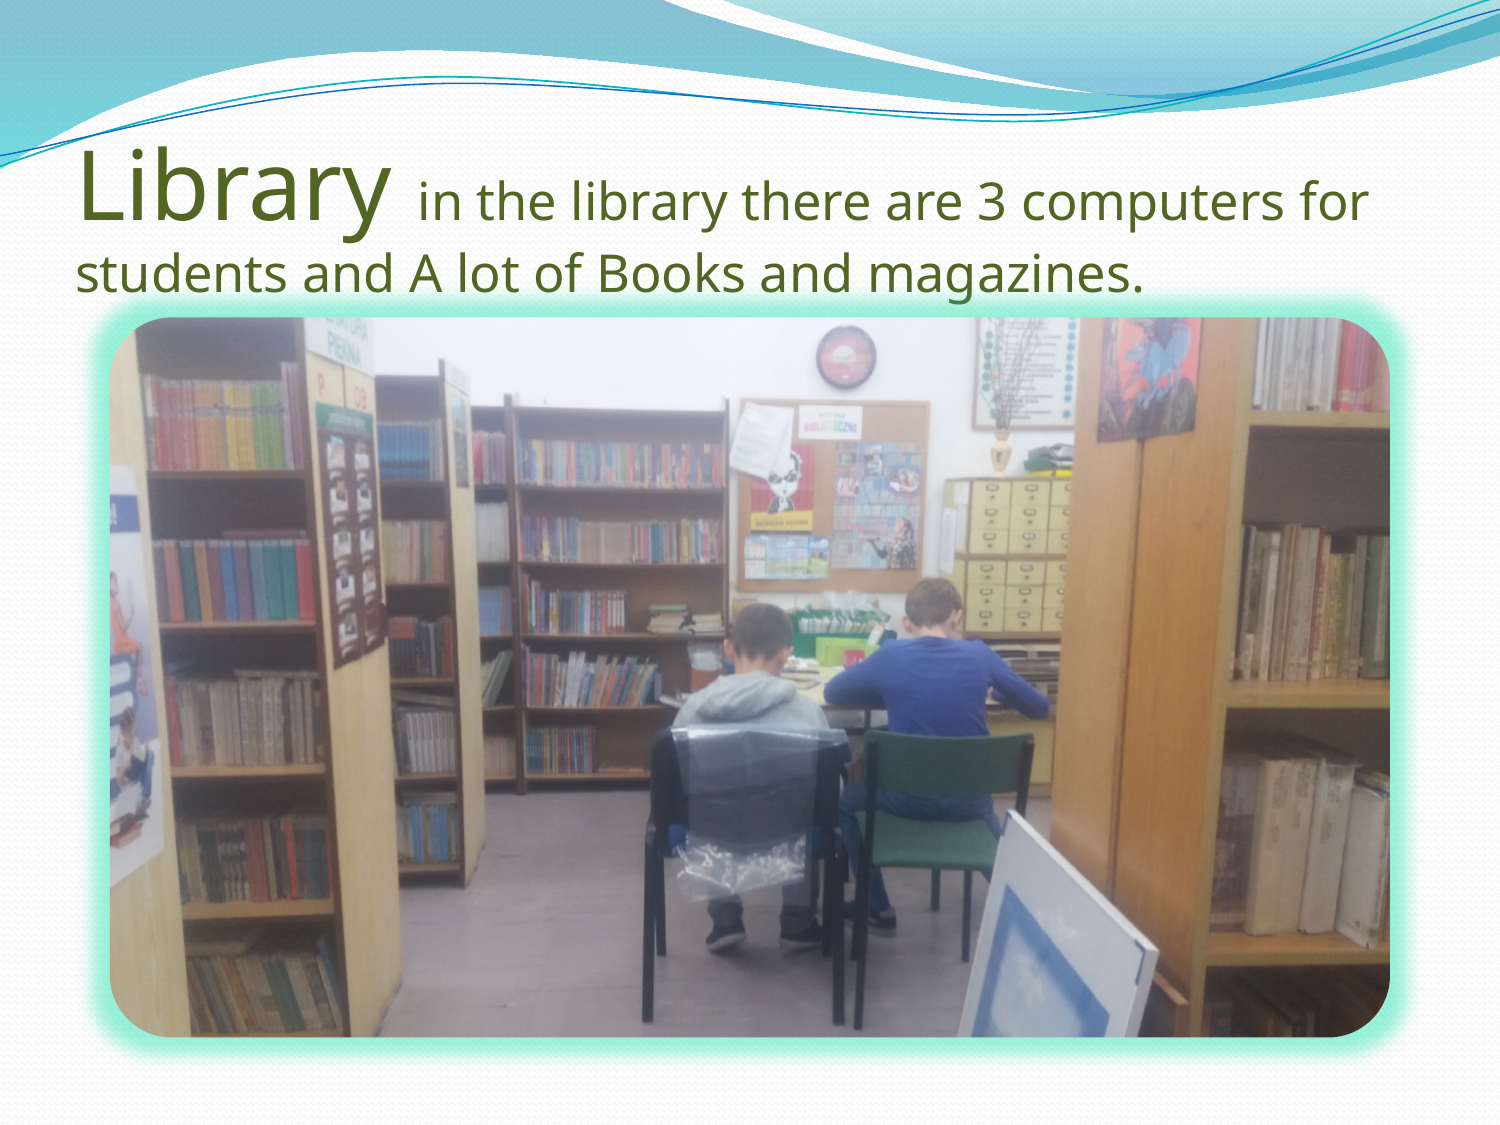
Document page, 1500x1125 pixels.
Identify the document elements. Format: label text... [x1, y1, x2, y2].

title Library in the library there are 3 computers for students and A lot of Books and magazines. [75, 115, 1425, 303]
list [109, 317, 1391, 1038]
